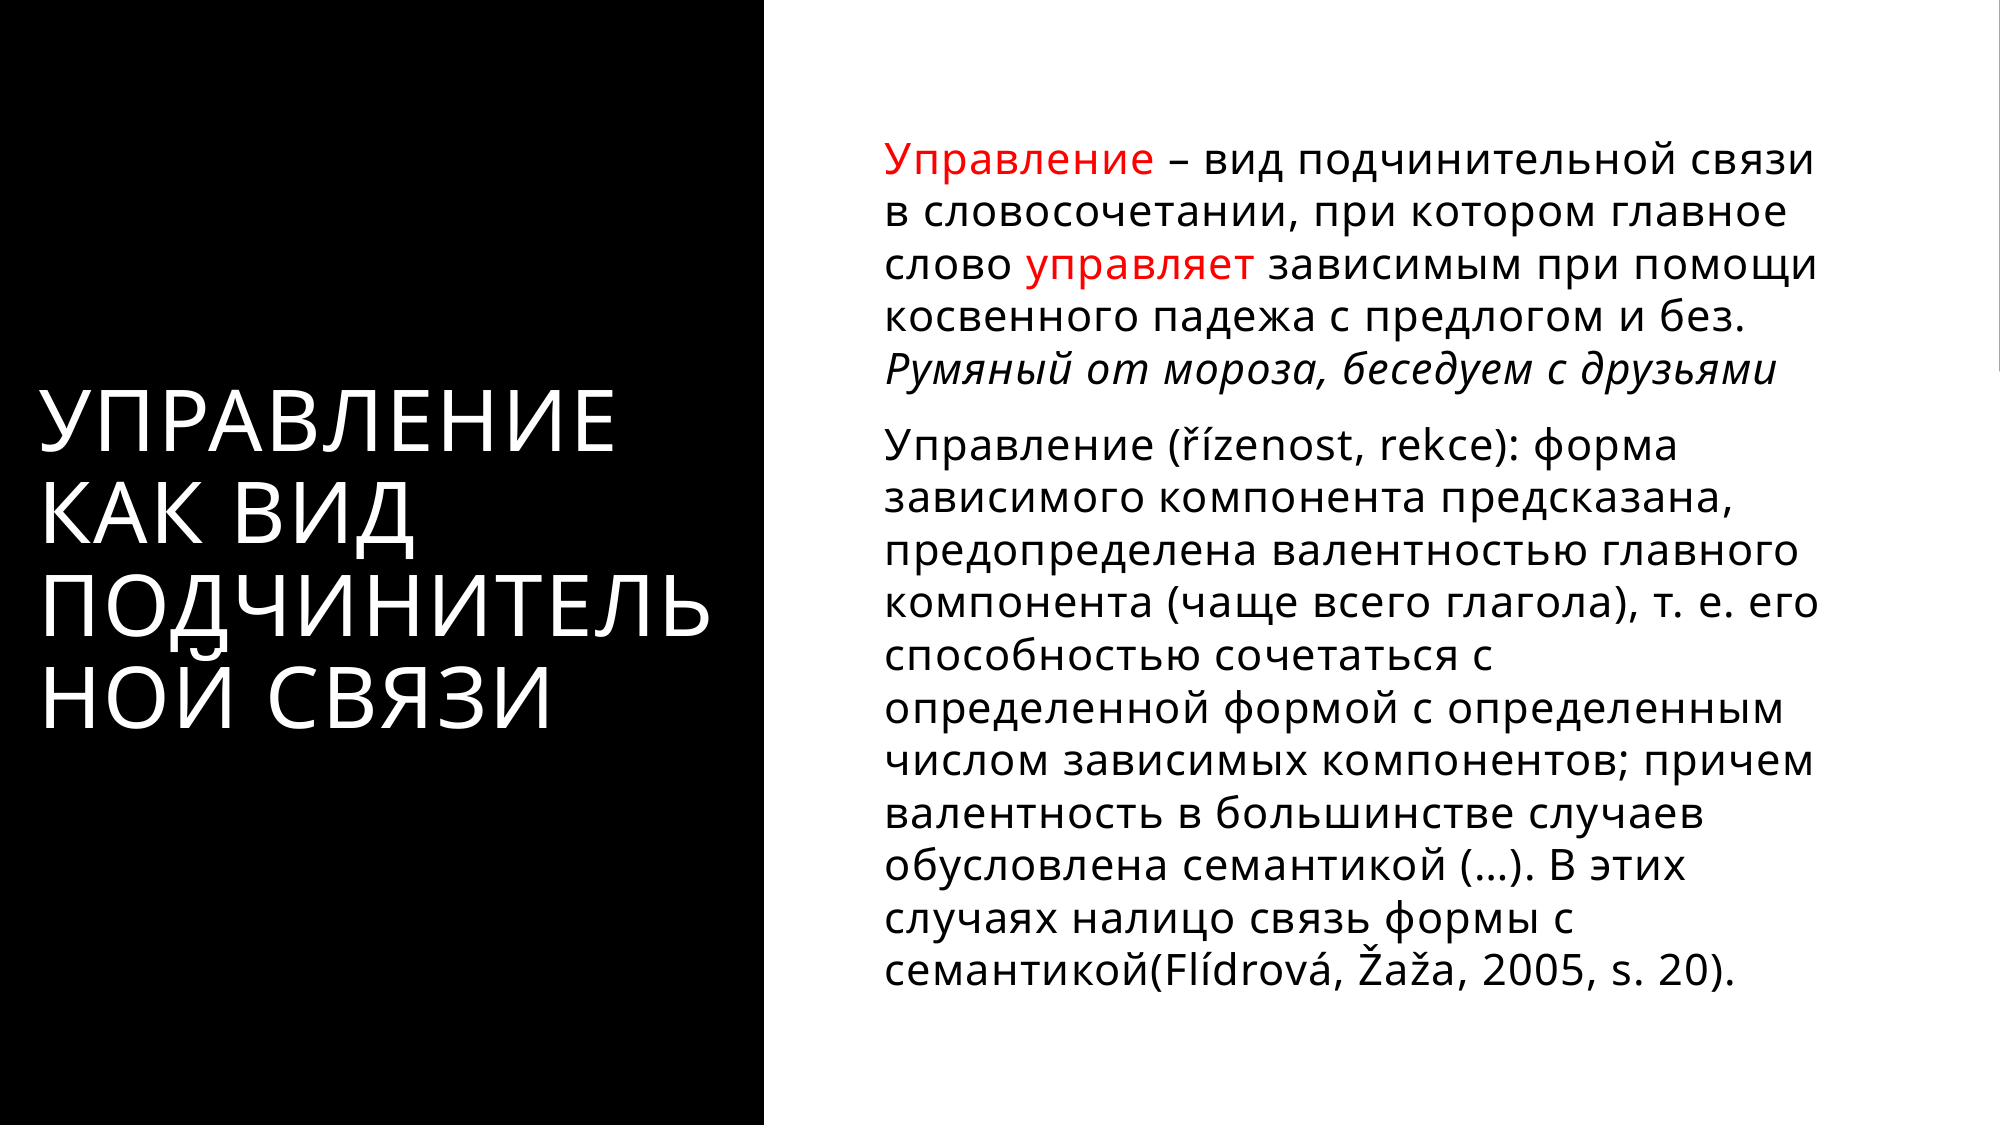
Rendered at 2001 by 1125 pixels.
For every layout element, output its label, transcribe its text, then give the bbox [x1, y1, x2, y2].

title Управление как вид подчинительной связи [23, 105, 748, 1020]
text_box [0, 0, 765, 1125]
text_box [765, 0, 2000, 1125]
list Управление – вид подчинительной связи в словосочетании, при котором главное слово управляет зависимым при помощи косвенного падежа с предлогом и без. Румяный от мороза, беседуем с друзьями Управление (řízenost, rekce): форма зависимого компонента предсказана, предопределена валентностью главного компонента (чаще всего глагола), т. е. его способностью сочетаться с определенной формой с определенным числом зависимых компонентов; причем валентность в большинстве случаев обусловлена семантикой (…). В этих случаях налицо связь формы с семантикой(Flídrová, Žaža, 2005, s. 20). [869, 105, 1842, 1020]
